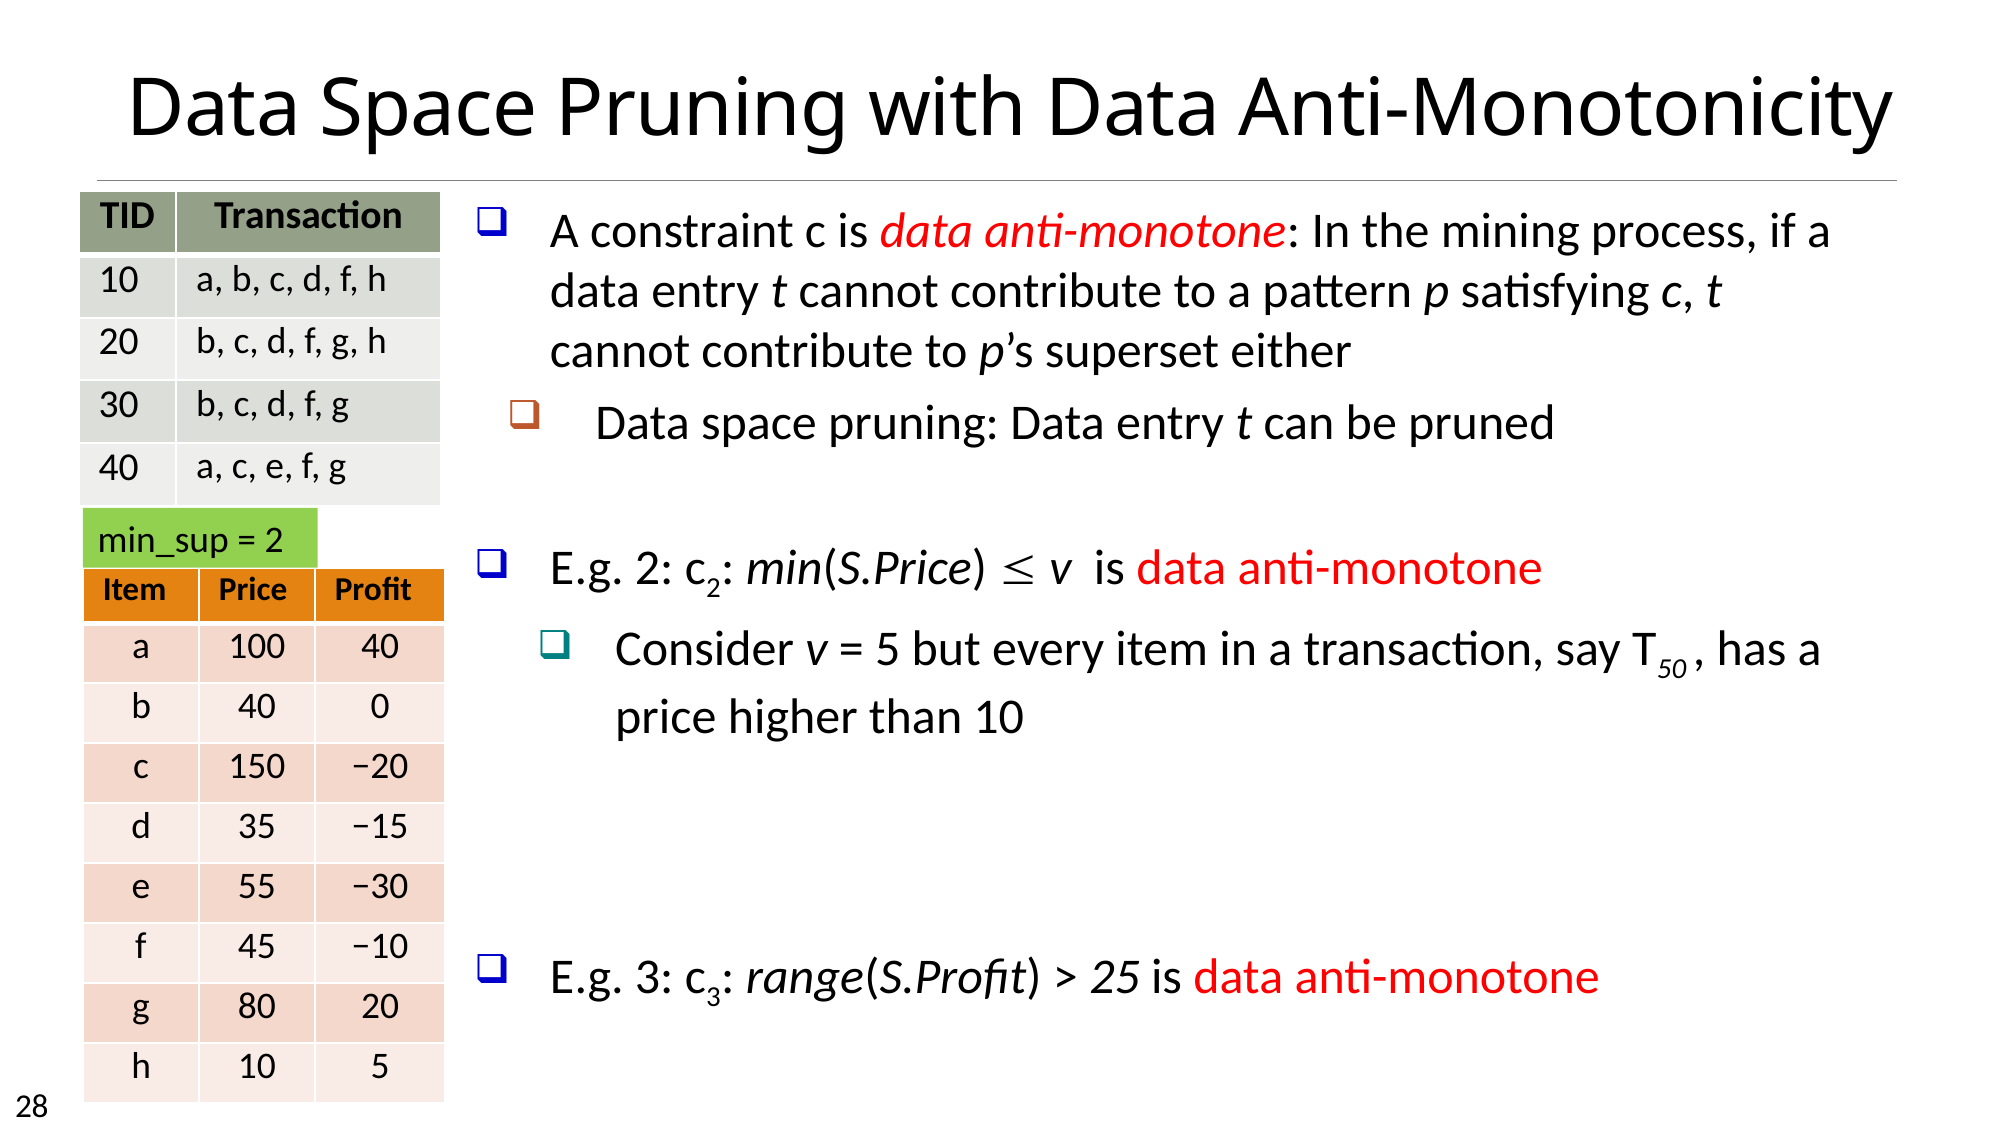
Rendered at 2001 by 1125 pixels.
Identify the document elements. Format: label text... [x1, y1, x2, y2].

table_cell g [84, 984, 198, 1042]
table_cell c [84, 744, 198, 802]
table_cell 20 [80, 319, 175, 379]
table_cell b, c, d, f, g [177, 381, 440, 442]
table_header Transaction [177, 192, 440, 252]
table_header Profit [316, 569, 444, 621]
table_cell 45 [200, 924, 314, 982]
list A constraint c is data anti-monotone: In the mining process, if a data entry t cannot contribute to a pattern p satisfying c, t cannot contribute to p’s superset either Data space pruning: Data entry t can be pruned E.g. 2: c2: min(S.Price)  v is data anti-monotone Consider v = 5 but every item in a transaction, say T50 , has a price higher than 10 E.g. 3: c3: range(S.Profit) > 25 is data anti-monotone [459, 189, 1869, 996]
table_cell a, b, c, d, f, h [177, 258, 440, 317]
table_cell 150 [200, 744, 314, 802]
table_cell 20 [316, 984, 444, 1042]
table_cell e [84, 864, 198, 922]
table_cell 10 [200, 1044, 314, 1102]
table_cell b, c, d, f, g, h [177, 319, 440, 379]
table_cell 80 [200, 984, 314, 1042]
table_header Item [84, 569, 198, 621]
table_cell 0 [316, 684, 444, 742]
table_cell 55 [200, 864, 314, 922]
table_header Price [200, 569, 314, 621]
table_cell 100 [200, 626, 314, 682]
table_cell 40 [200, 684, 314, 742]
table_cell 35 [200, 804, 314, 862]
text_box min_sup = 2 [82, 507, 318, 568]
table_cell d [84, 804, 198, 862]
table_cell a [84, 626, 198, 682]
table_cell b [84, 684, 198, 742]
table_cell 40 [316, 626, 444, 682]
table_cell −20 [316, 744, 444, 802]
table_cell 10 [80, 258, 175, 317]
title Data Space Pruning with Data Anti-Monotonicity [98, 42, 1922, 160]
table_cell −30 [316, 864, 444, 922]
table_cell −10 [316, 924, 444, 982]
table_cell 5 [316, 1044, 444, 1102]
table_cell f [84, 924, 198, 982]
table_cell 30 [80, 381, 175, 442]
table_cell h [84, 1044, 198, 1102]
table_cell −15 [316, 804, 444, 862]
table_cell 40 [80, 444, 175, 505]
table_cell a, c, e, f, g [177, 444, 440, 505]
table_header TID [80, 192, 175, 252]
